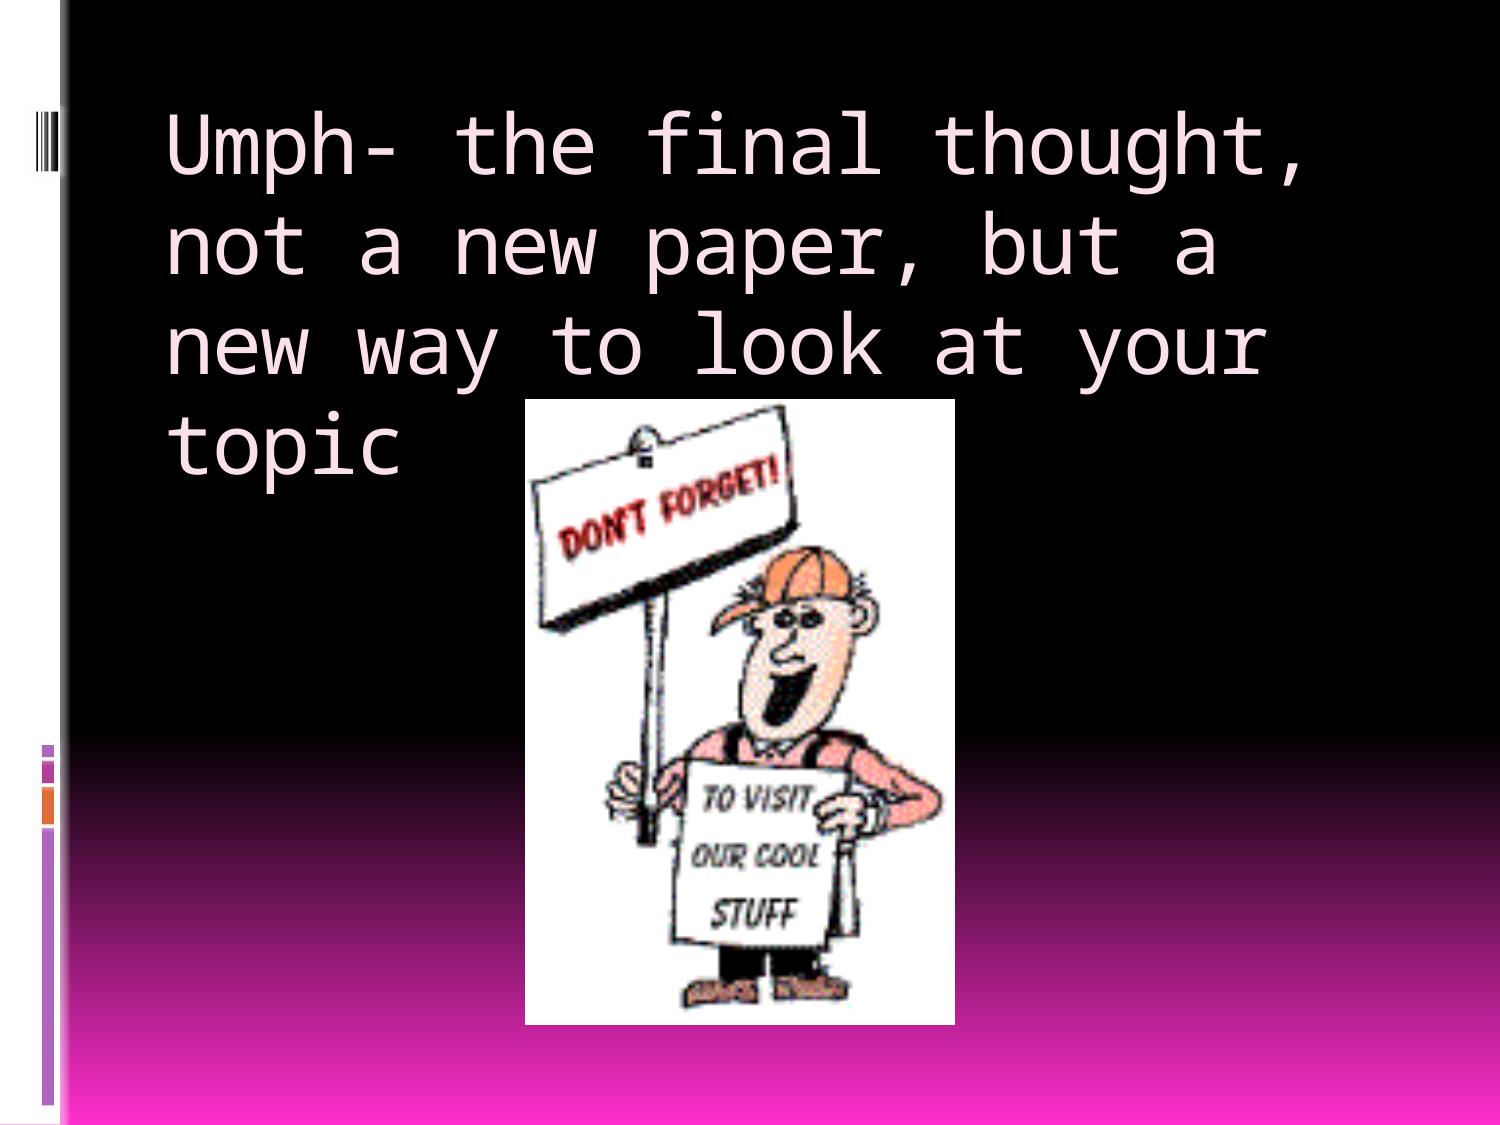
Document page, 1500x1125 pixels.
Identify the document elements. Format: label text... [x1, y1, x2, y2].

title Umph- the final thought, not a new paper, but a new way to look at your topic [150, 83, 1425, 234]
picture [524, 399, 956, 1026]
